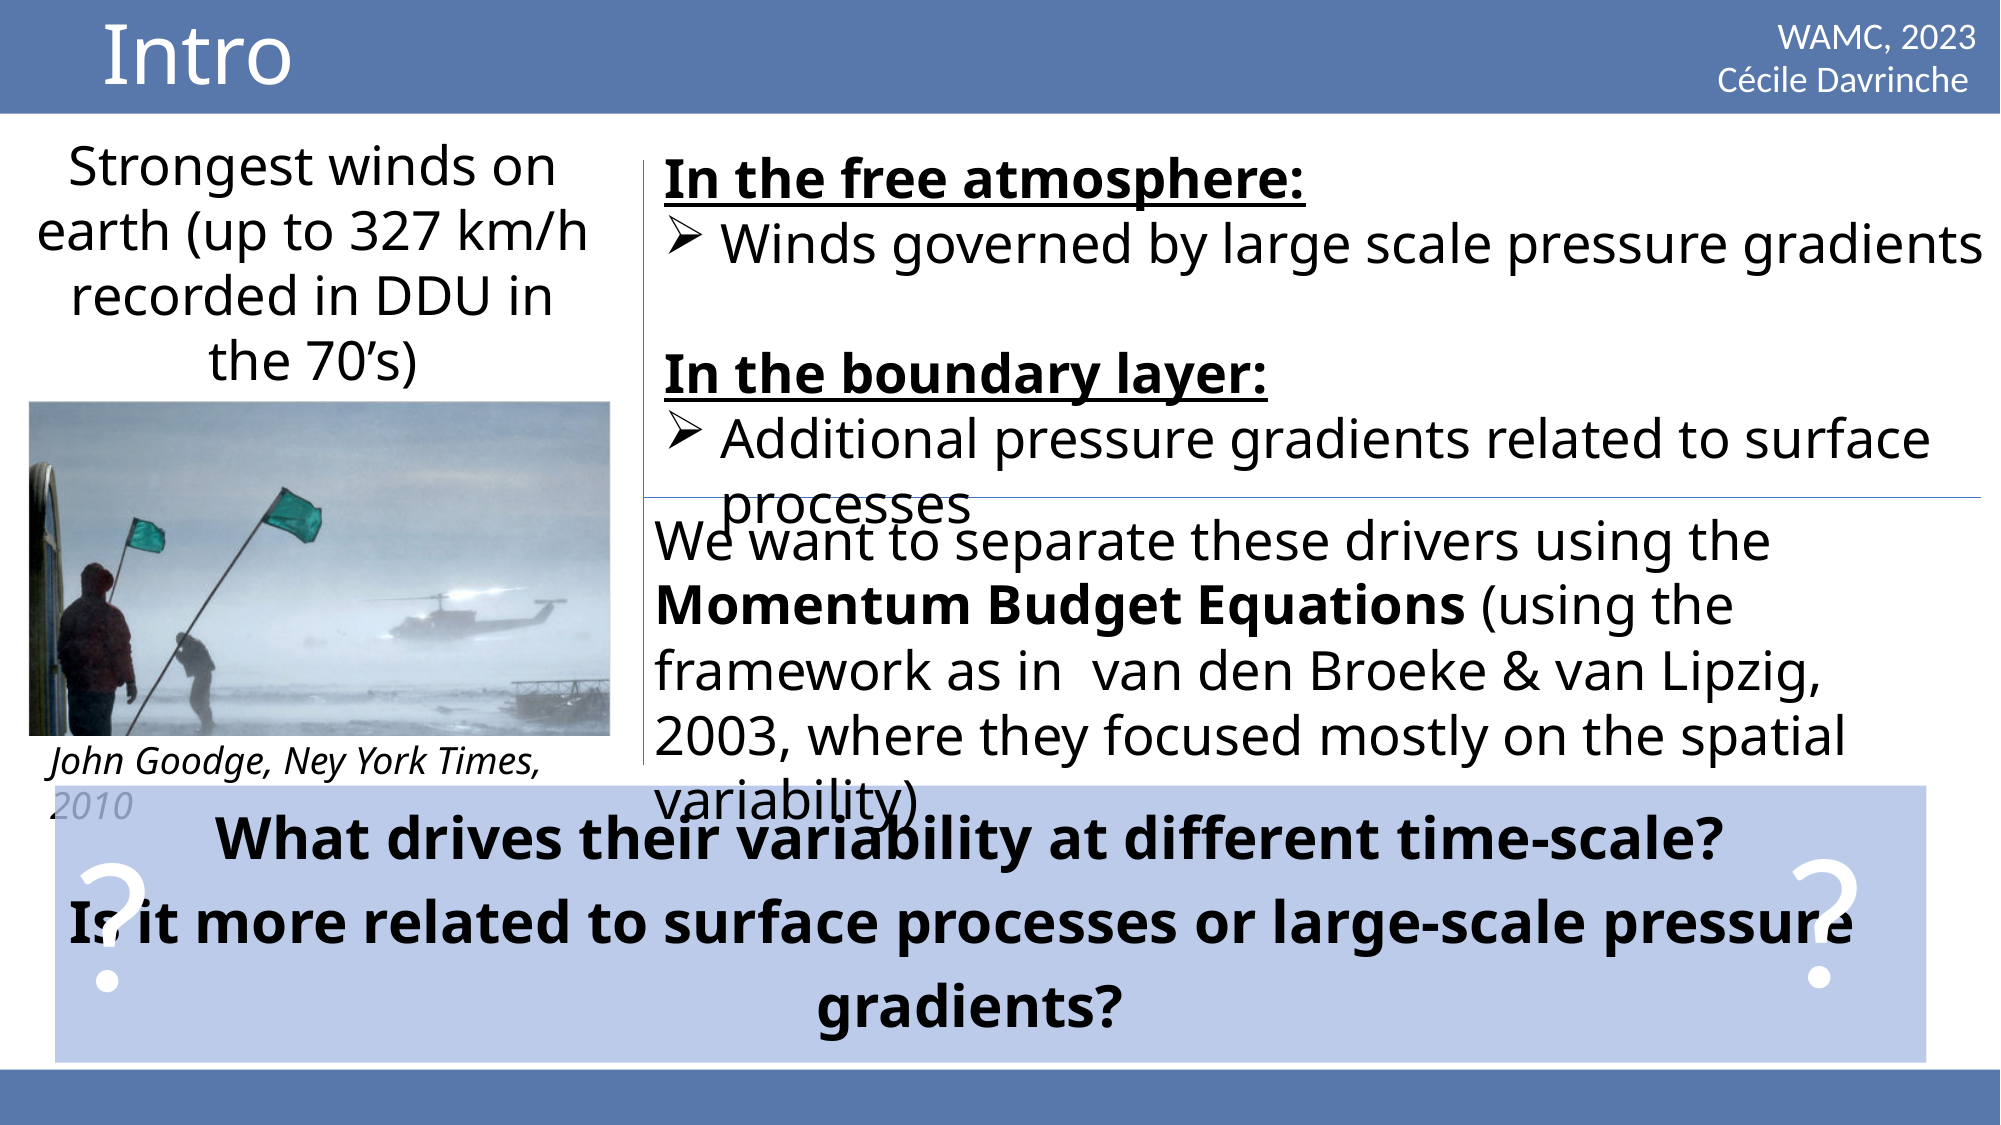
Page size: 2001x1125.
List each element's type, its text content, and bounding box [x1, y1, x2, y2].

text_box Cécile Davrinche [1702, 47, 1985, 107]
text_box [54, 785, 640, 801]
text_box WAMC, 2023 [1762, 4, 1992, 65]
text_box We want to separate these drivers using the Momentum Budget Equations (using the framework as in van den Broeke & van Lipzig, 2003, where they focused mostly on the spatial variability) [640, 498, 1918, 839]
text_box ? [1766, 792, 1921, 1033]
text_box ? [55, 797, 230, 1037]
picture [28, 401, 611, 736]
text_box Strongest winds on earth (up to 327 km/h recorded in DDU in the 70’s) [15, 123, 611, 399]
text_box [1918, 785, 1927, 801]
text_box John Goodge, Ney York Times, 2010 [35, 736, 604, 801]
text_box In the free atmosphere: Winds governed by large scale pressure gradients In the boundary layer: Additional pressure gradients related to surface processes [649, 136, 2000, 542]
text_box [0, 1069, 2000, 1125]
title Intro [0, 0, 1918, 116]
list What drives their variability at different time-scale? Is it more related to surface processes or large-scale pressure gradients? [0, 801, 1945, 1069]
text_box [1918, 0, 2000, 115]
